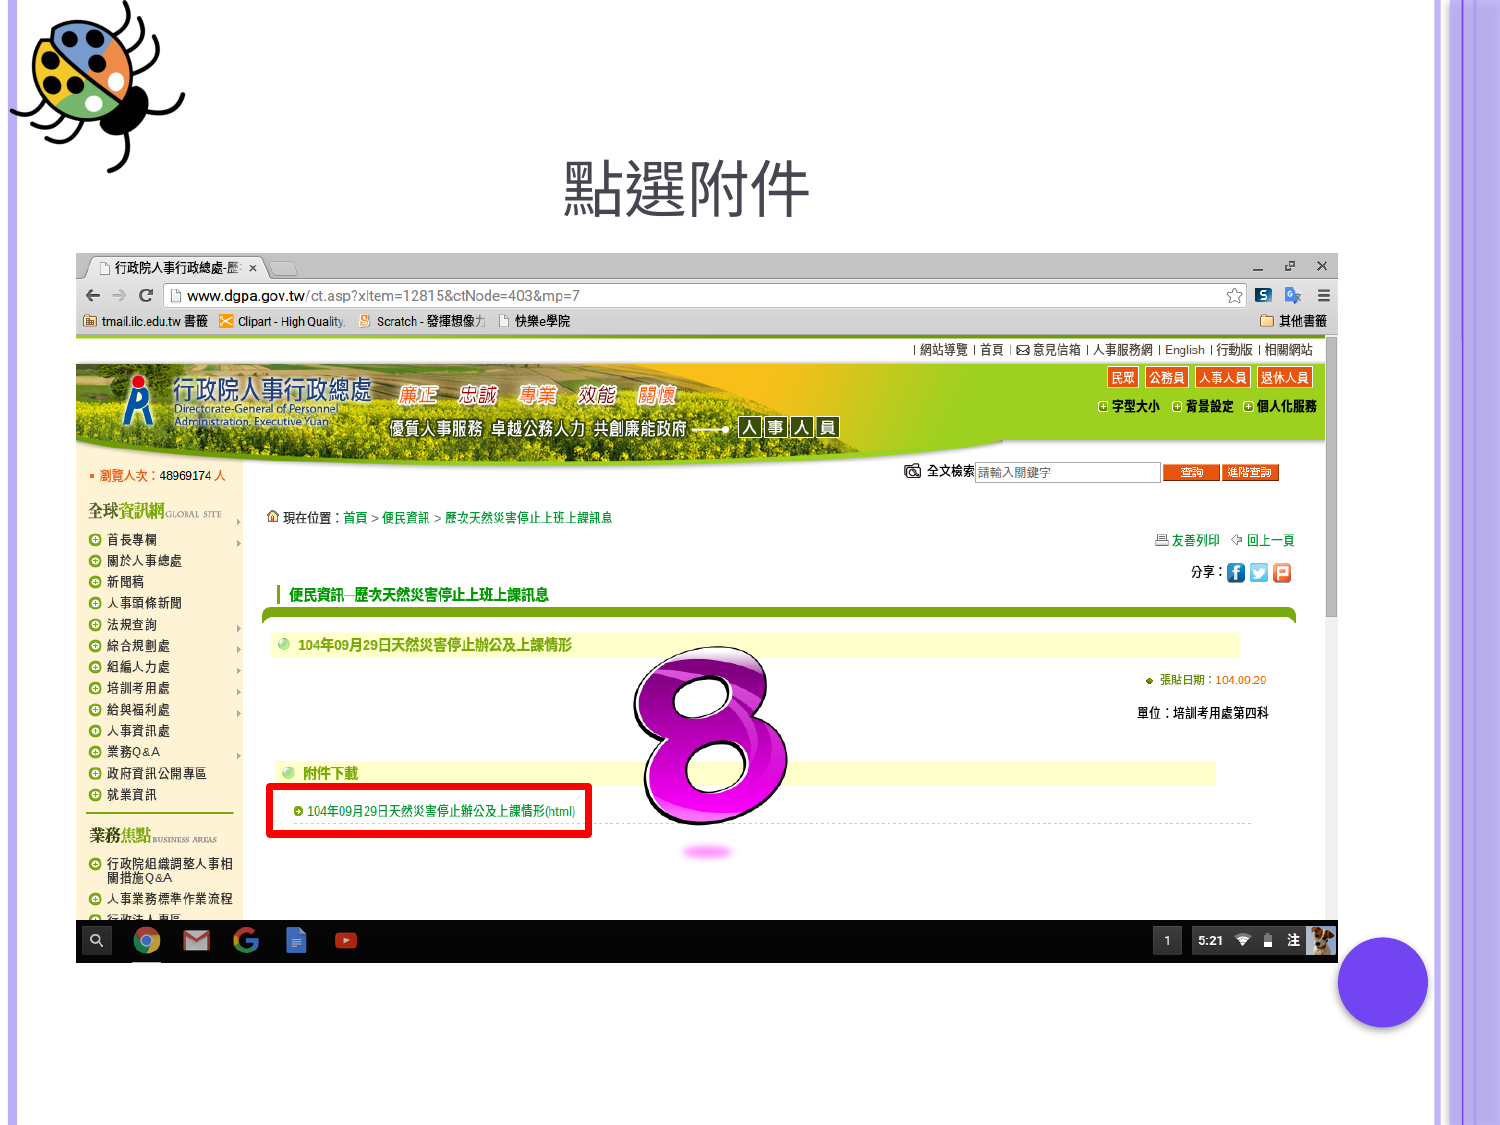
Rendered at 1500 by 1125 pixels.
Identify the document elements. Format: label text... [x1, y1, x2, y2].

title 點選附件 [75, 45, 1300, 233]
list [76, 253, 1338, 964]
picture [597, 632, 835, 870]
picture [0, 0, 169, 176]
